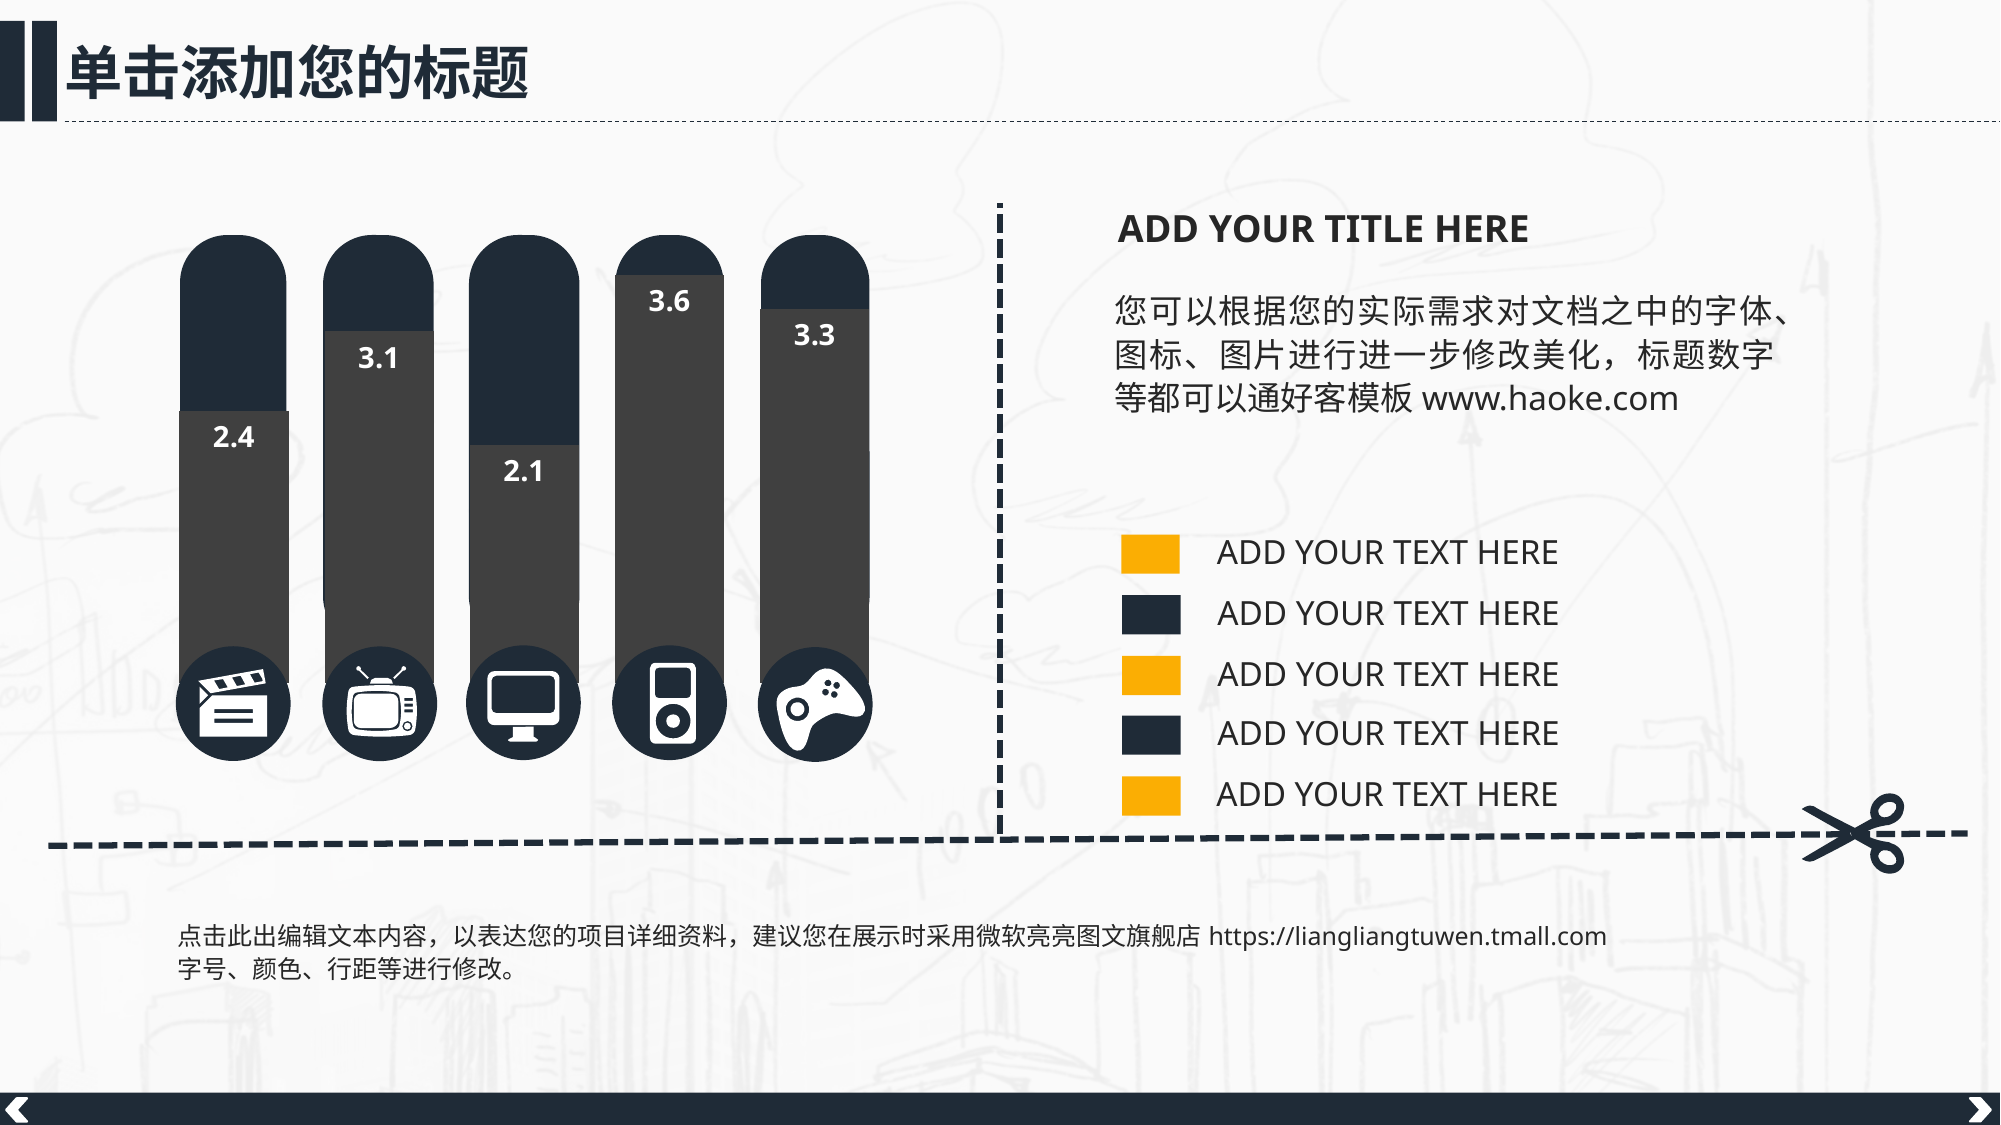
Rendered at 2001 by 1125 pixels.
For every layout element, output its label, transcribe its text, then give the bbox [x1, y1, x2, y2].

text_box ADD YOUR TEXT HERE [1201, 765, 1681, 821]
text_box [611, 690, 728, 762]
text_box ADD YOUR TEXT HERE [1202, 584, 1600, 640]
text_box ADD YOUR TEXT HERE [1202, 704, 1681, 760]
text_box [207, 690, 229, 694]
text_box [487, 690, 560, 742]
text_box [174, 690, 292, 763]
text_box [1867, 846, 1905, 874]
chart [150, 189, 900, 690]
text_box [465, 690, 582, 762]
text_box [1121, 775, 1182, 817]
text_box 您可以根据您的实际需求对文档之中的字体、图标、图片进行进一步修改美化，标题数字等都可以通好客模板www.haoke.com [1099, 278, 1791, 469]
text_box [199, 690, 209, 704]
text_box [776, 690, 865, 751]
text_box [199, 695, 268, 737]
text_box [1121, 594, 1182, 635]
text_box [346, 690, 417, 737]
text_box [649, 690, 696, 744]
text_box ADD YOUR TITLE HERE [1103, 198, 1681, 258]
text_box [48, 833, 1968, 846]
text_box [1121, 655, 1182, 696]
text_box [1801, 793, 1905, 833]
text_box [321, 690, 439, 763]
text_box ADD YOUR TEXT HERE [1202, 523, 1604, 579]
text_box ADD YOUR TEXT HERE [1202, 645, 1681, 700]
text_box [756, 690, 874, 763]
text_box [1121, 714, 1182, 756]
text_box [1801, 846, 1843, 862]
text_box [1120, 533, 1181, 575]
text_box 点击此出编辑文本内容，以表达您的项目详细资料，建议您在展示时采用微软亮亮图文旗舰店https://liangliangtuwen.tmall.com 字号、颜色、行距等进行修改。 [162, 910, 1930, 991]
